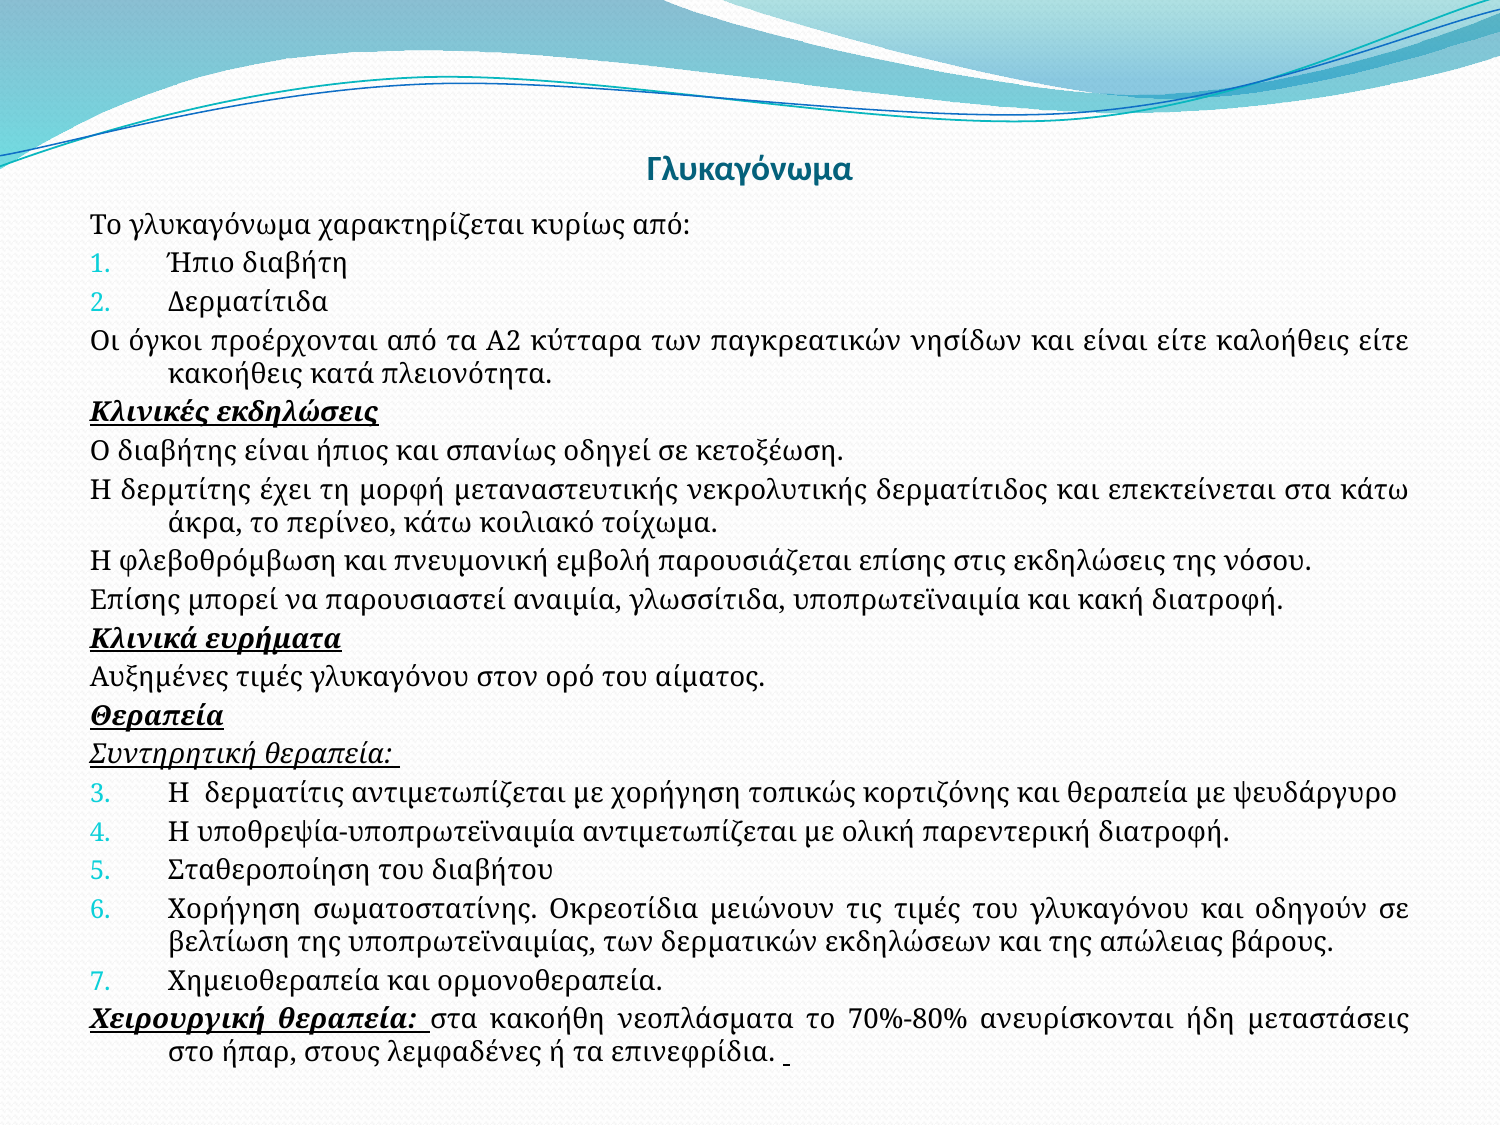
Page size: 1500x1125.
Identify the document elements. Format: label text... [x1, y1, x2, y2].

list Το γλυκαγόνωμα χαρακτηρίζεται κυρίως από: Ήπιο διαβήτη Δερματίτιδα Οι όγκοι προέρχονται από τα Α2 κύτταρα των παγκρεατικών νησίδων και είναι είτε καλοήθεις είτε κακοήθεις κατά πλειονότητα. Κλινικές εκδηλώσεις Ο διαβήτης είναι ήπιος και σπανίως οδηγεί σε κετοξέωση. Η δερμτίτης έχει τη μορφή μεταναστευτικής νεκρολυτικής δερματίτιδος και επεκτείνεται στα κάτω άκρα, το περίνεο, κάτω κοιλιακό τοίχωμα. Η φλεβοθρόμβωση και πνευμονική εμβολή παρουσιάζεται επίσης στις εκδηλώσεις της νόσου. Επίσης μπορεί να παρουσιαστεί αναιμία, γλωσσίτιδα, υποπρωτεϊναιμία και κακή διατροφή. Κλινικά ευρήματα Αυξημένες τιμές γλυκαγόνου στον ορό του αίματος. Θεραπεία Συντηρητική θεραπεία: Η δερματίτις αντιμετωπίζεται με χορήγηση τοπικώς κορτιζόνης και θεραπεία με ψευδάργυρο Η υποθρεψία-υποπρωτεϊναιμία αντιμετωπίζεται με ολική παρεντερική διατροφή. Σταθεροποίηση του διαβήτου Χορήγηση σωματοστατίνης. Οκρεοτίδια μειώνουν τις τιμές του γλυκαγόνου και οδηγούν σε βελτίωση της υποπρωτεϊναιμίας, των δερματικών εκδηλώσεων και της απώλειας βάρους. Χημειοθεραπεία και ορμονοθεραπεία. Χειρουργική θεραπεία: στα κακοήθη νεοπλάσματα το 70%-80% ανευρίσκονται ήδη μεταστάσεις στο ήπαρ, στους λεμφαδένες ή τα επινεφρίδια. [75, 199, 1425, 1102]
title Γλυκαγόνωμα [75, 93, 1425, 188]
